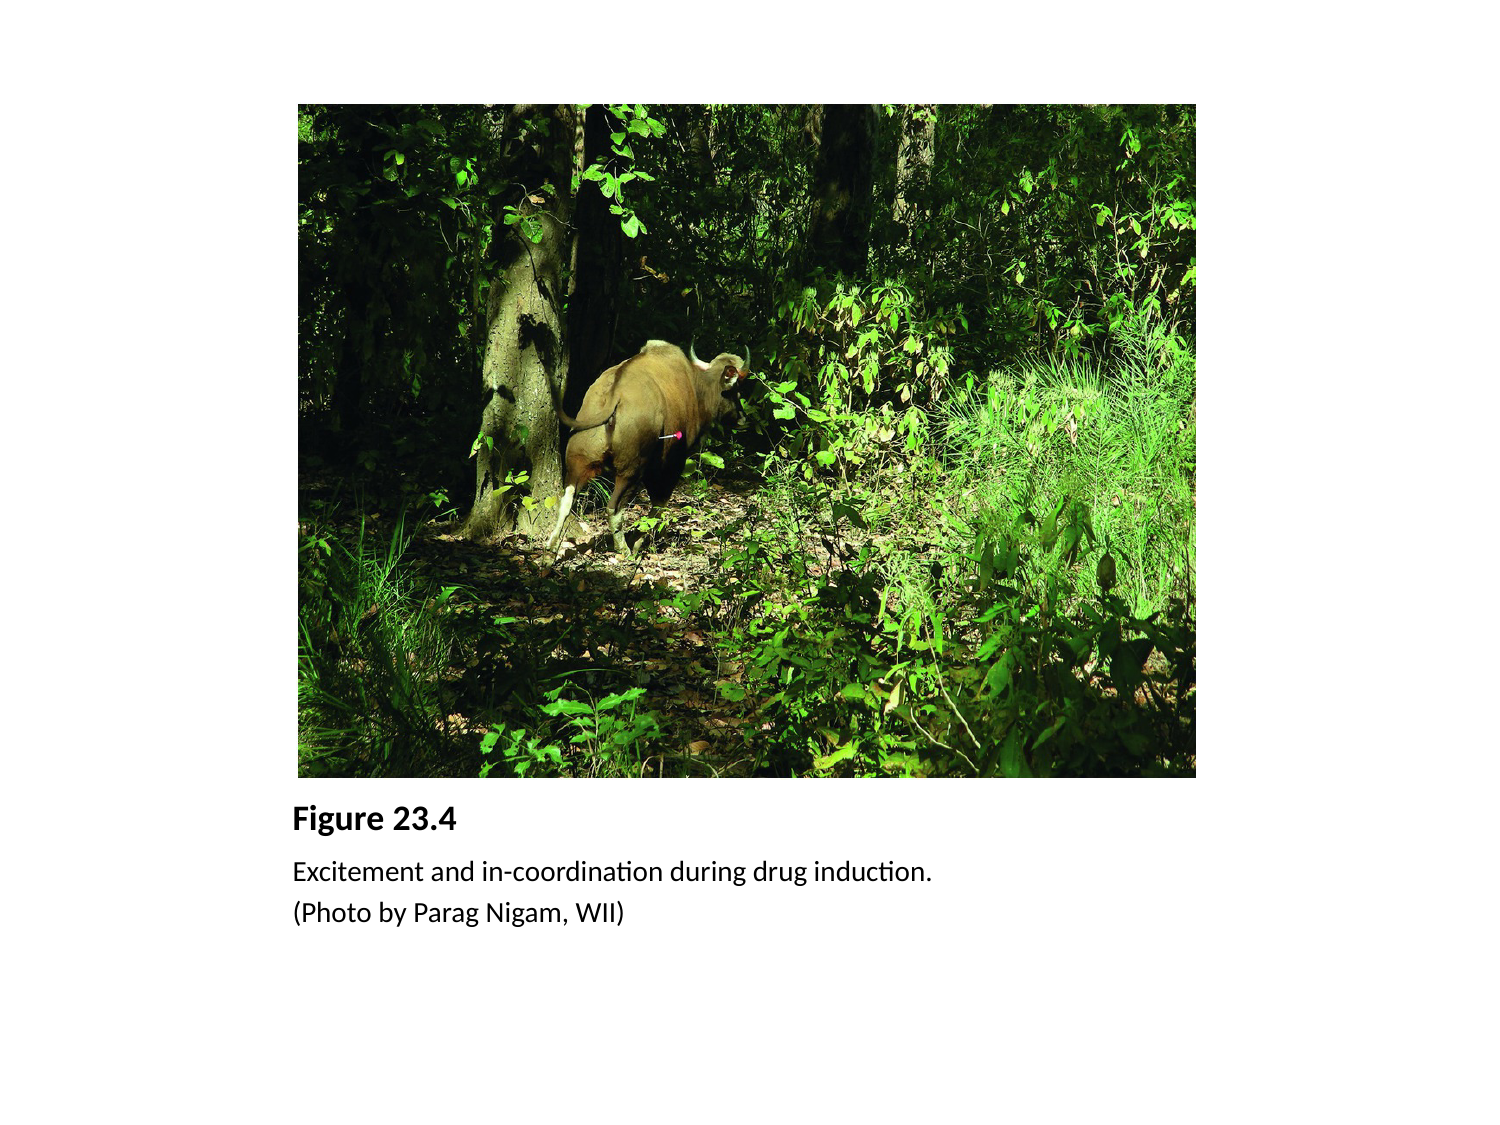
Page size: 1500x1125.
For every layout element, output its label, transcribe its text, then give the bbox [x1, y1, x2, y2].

list Excitement and in-coordination during drug induction. (Photo by Parag Nigam, WII) [277, 845, 1199, 978]
title Figure 23.4 [277, 786, 1199, 845]
picture [293, 99, 1200, 781]
